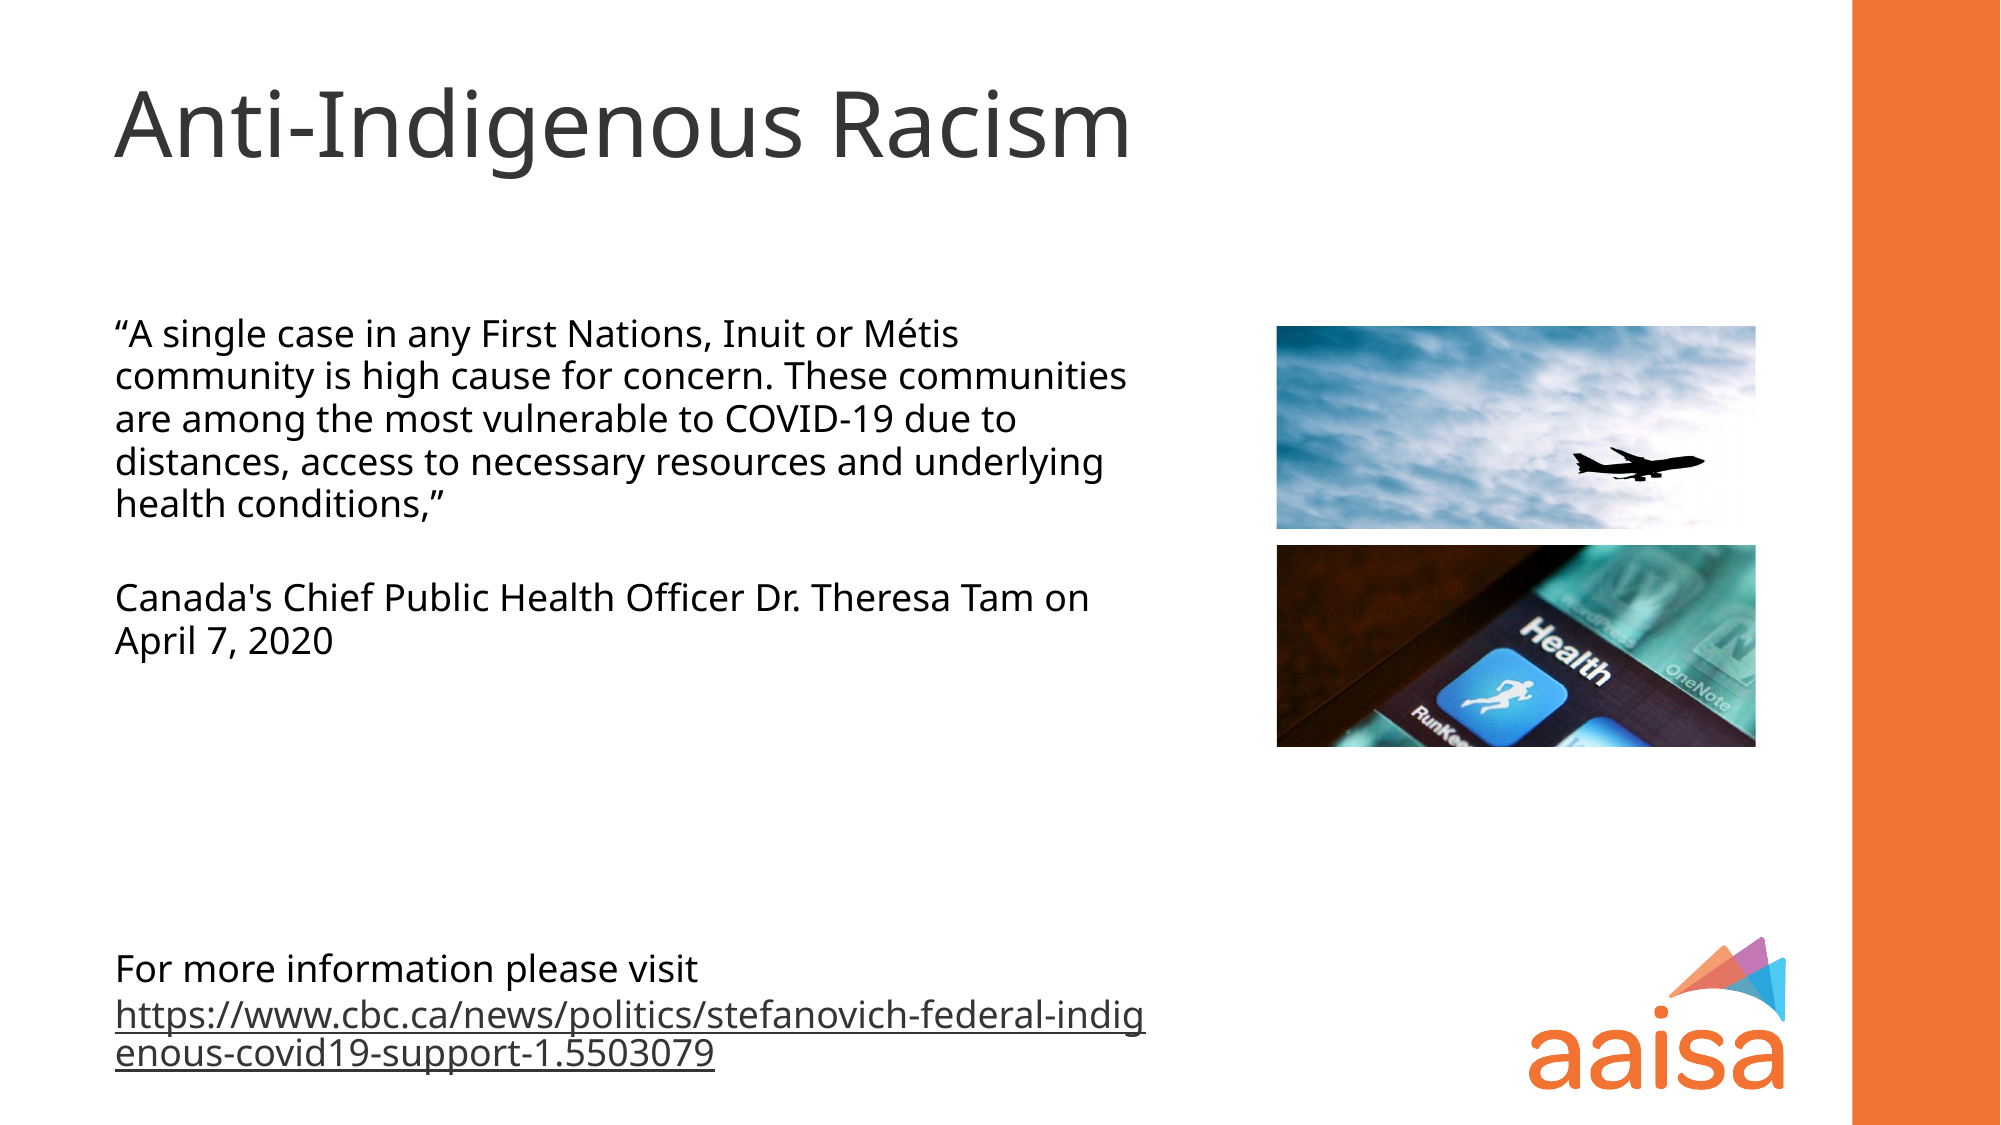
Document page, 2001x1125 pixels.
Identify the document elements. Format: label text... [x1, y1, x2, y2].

list “A single case in any First Nations, Inuit or Métis community is high cause for concern. These communities are among the most vulnerable to COVID-19 due to distances, access to necessary resources and underlying health conditions,” Canada's Chief Public Health Officer Dr. Theresa Tam on April 7, 2020 For more information please visit https://www.cbc.ca/news/politics/stefanovich-federal-indigenous-covid19-support-1.5503079 [99, 305, 1165, 1005]
picture [1276, 326, 1756, 529]
picture [1529, 937, 1786, 1090]
title Anti-Indigenous Racism [99, 45, 1679, 211]
picture [1276, 544, 1756, 747]
